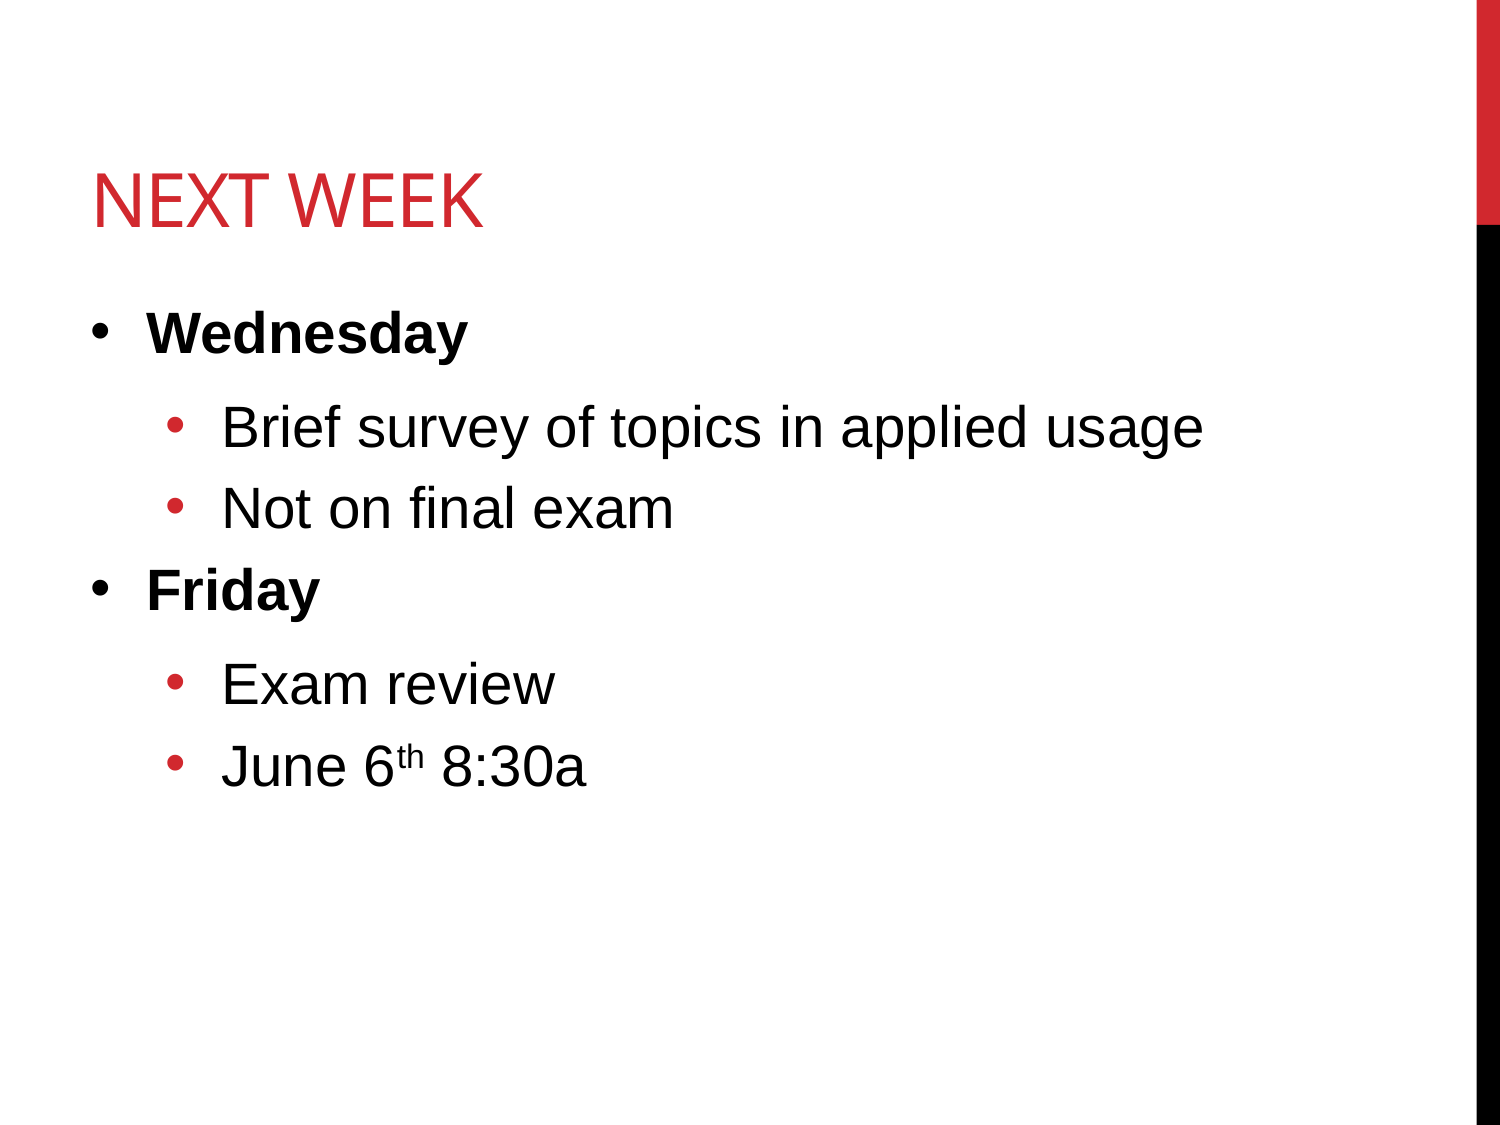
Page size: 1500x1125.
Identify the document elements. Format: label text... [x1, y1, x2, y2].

title Next Week [75, 25, 1500, 250]
list Wednesday Brief survey of topics in applied usage Not on final exam Friday Exam review June 6th 8:30a [75, 287, 1325, 1125]
